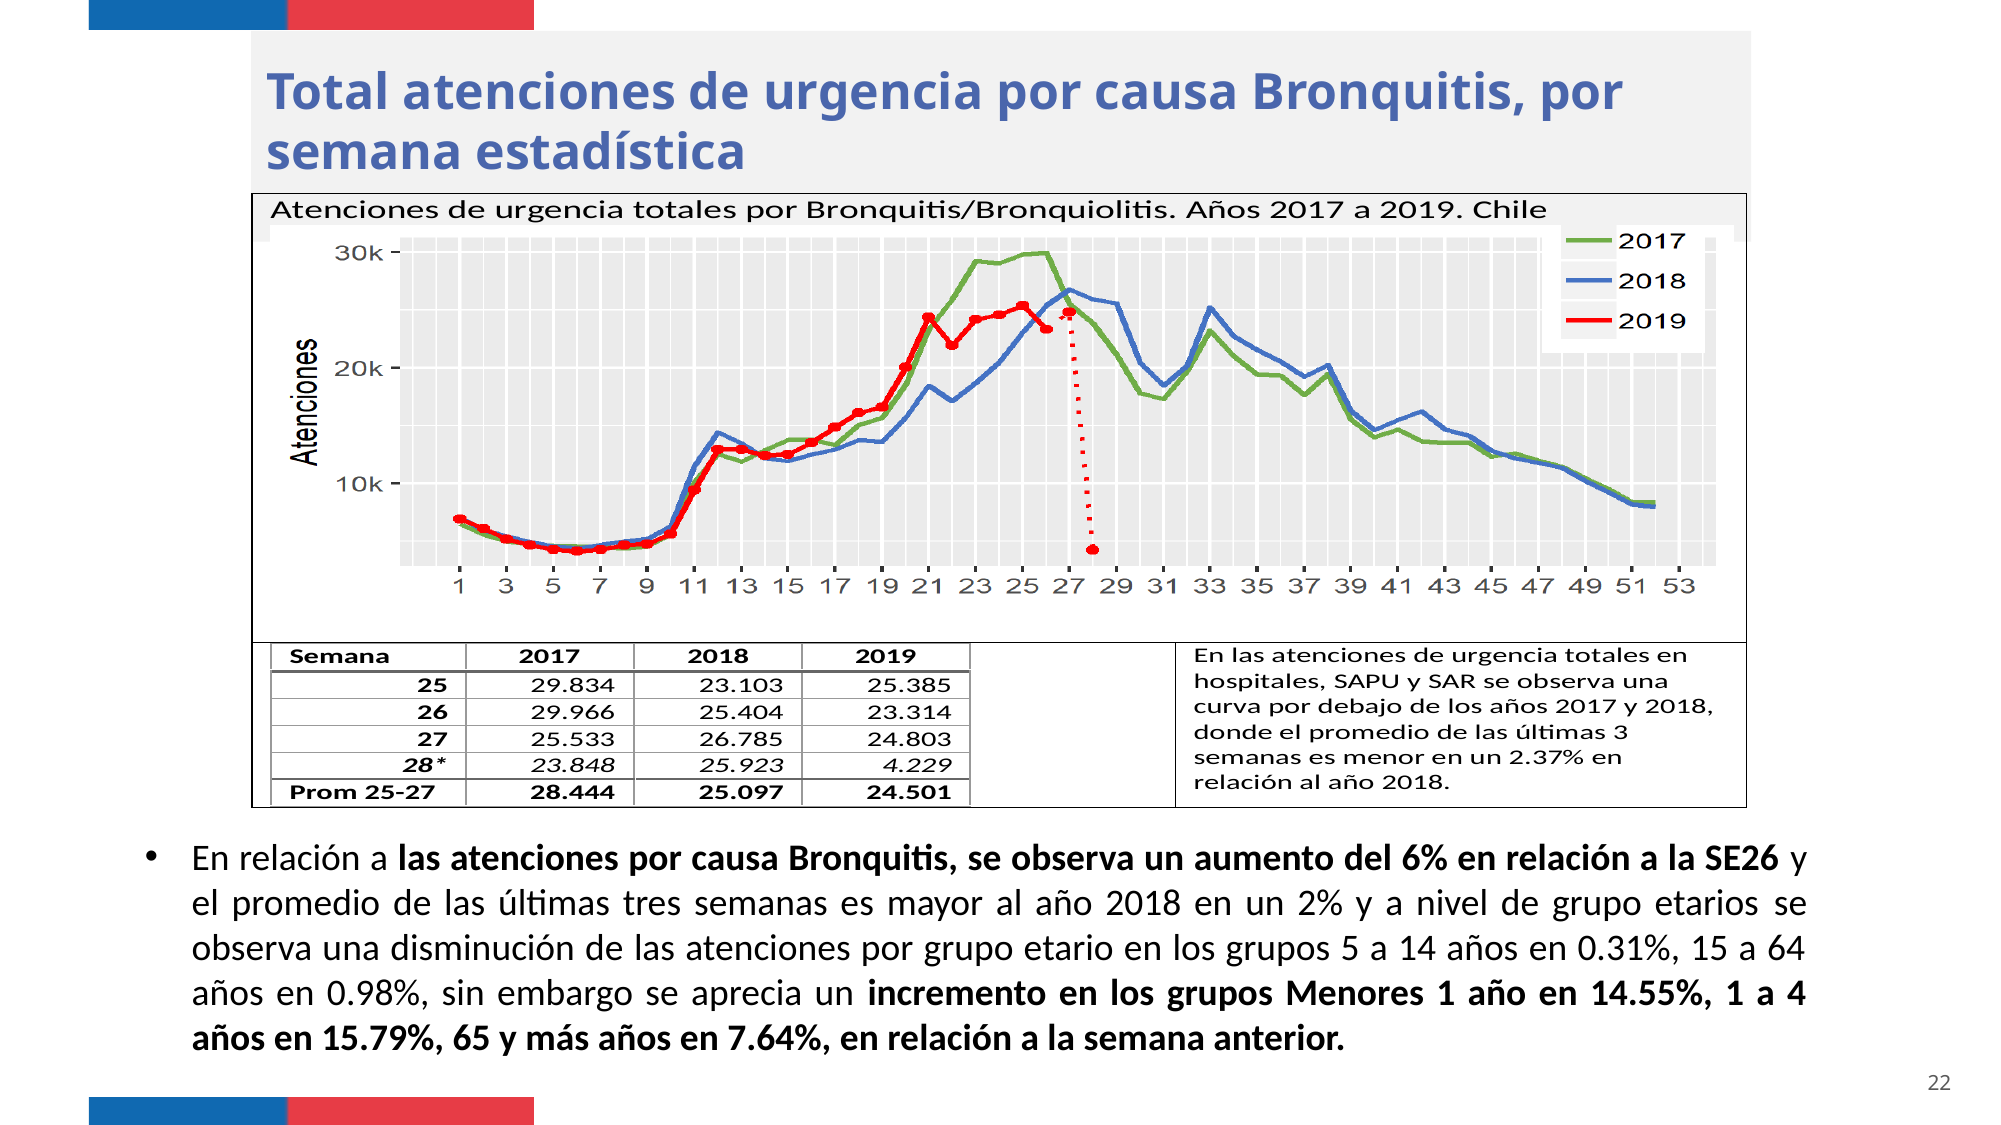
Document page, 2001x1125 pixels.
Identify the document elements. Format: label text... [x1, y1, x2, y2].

picture [88, 1097, 534, 1125]
text_box En relación a las atenciones por causa Bronquitis, se observa un aumento del 6% en relación a la SE26 y el promedio de las últimas tres semanas es mayor al año 2018 en un 2% y a nivel de grupo etarios se observa una disminución de las atenciones por grupo etario en los grupos 5 a 14 años en 0.31%, 15 a 64 años en 0.98%, sin embargo se aprecia un incremento en los grupos Menores 1 año en 14.55%, 1 a 4 años en 15.79%, 65 y más años en 7.64%, en relación a la semana anterior. [130, 825, 1823, 1066]
text_box [251, 30, 1752, 192]
picture [88, 0, 534, 30]
picture [250, 193, 1752, 861]
list Total atenciones de urgencia por causa Bronquitis, por semana estadística [251, 51, 1731, 191]
